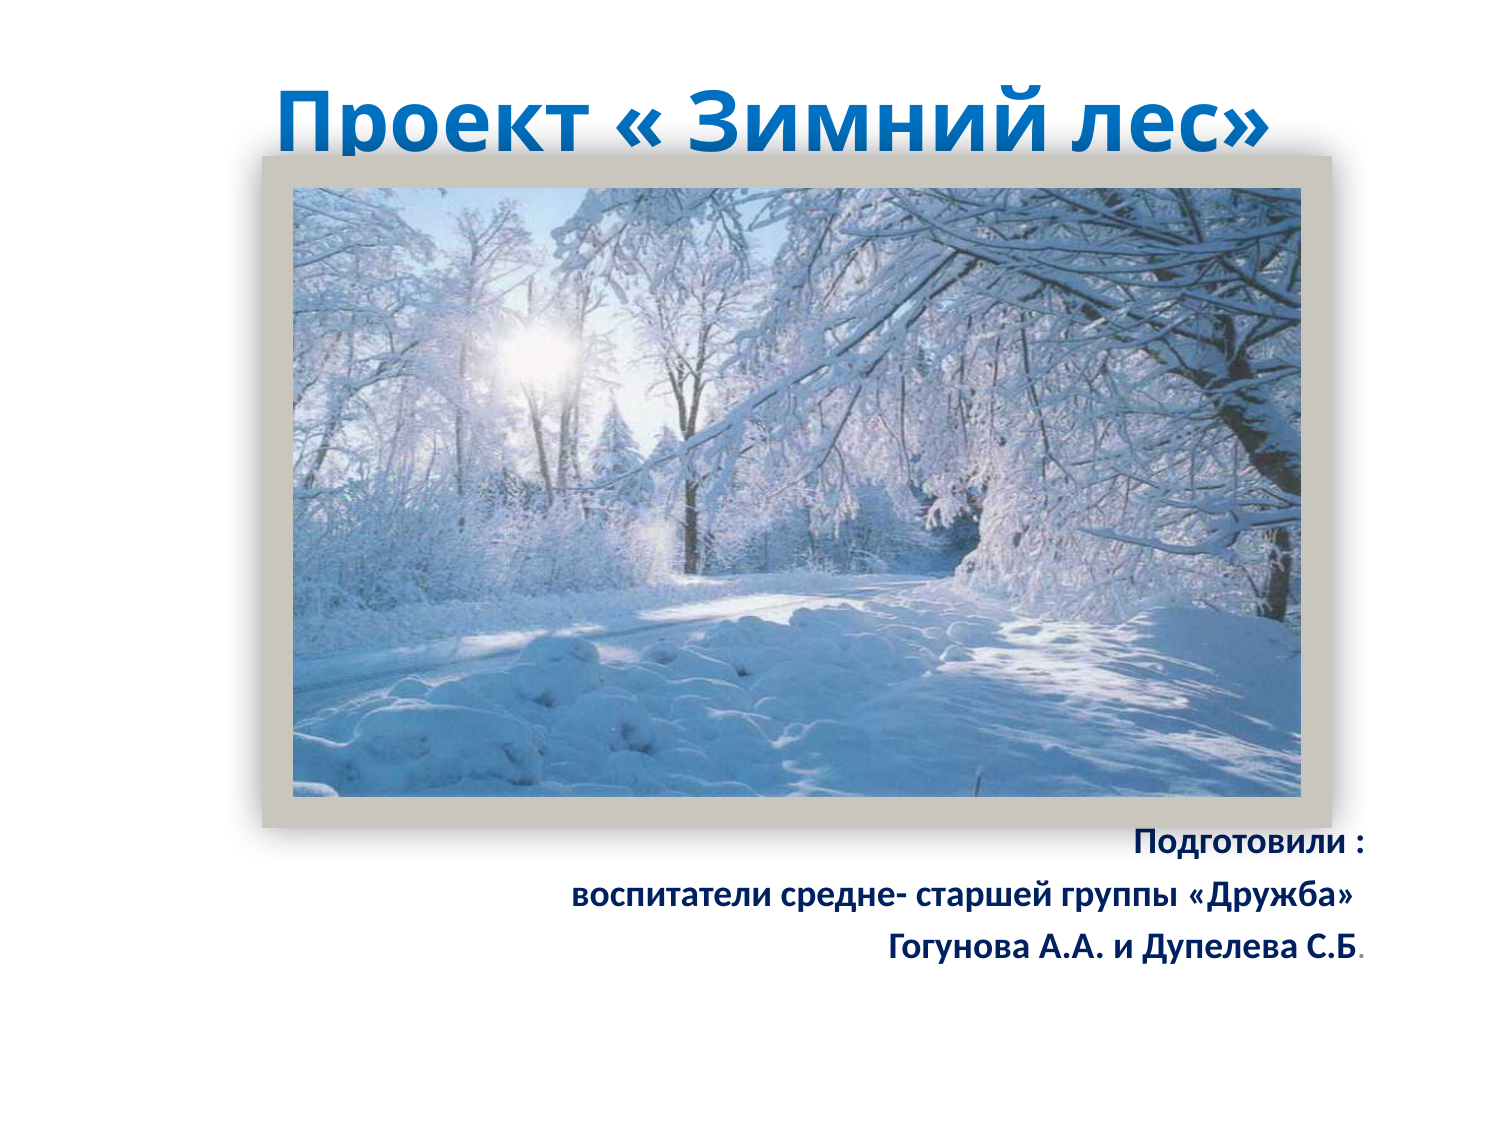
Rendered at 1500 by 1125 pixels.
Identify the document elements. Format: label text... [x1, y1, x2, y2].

subtitle Подготовили : воспитатели средне- старшей группы «Дружба» Гогунова А.А. и Дупелева С.Б. [222, 808, 1381, 1043]
picture [292, 187, 1301, 798]
title Проект « Зимний лес» [257, 46, 1290, 137]
